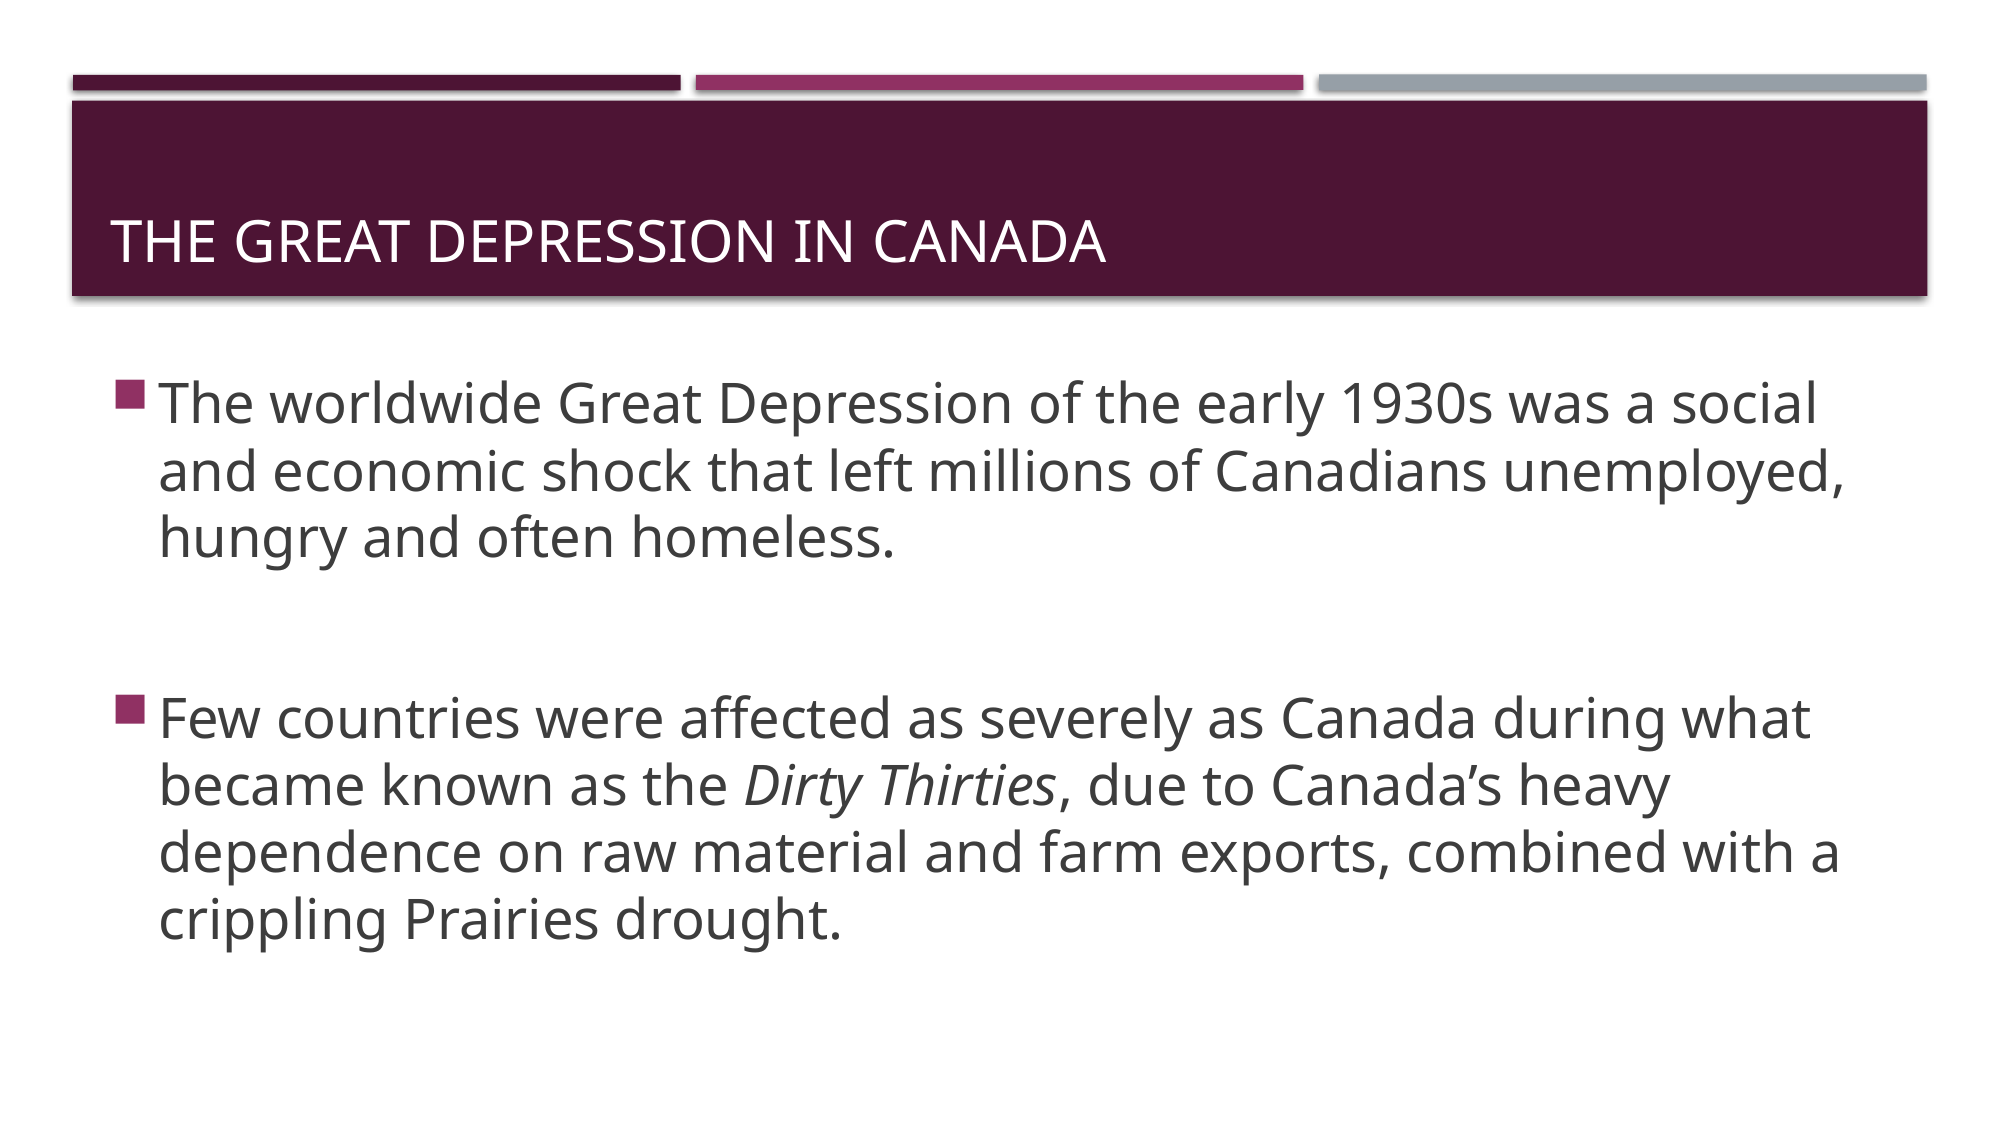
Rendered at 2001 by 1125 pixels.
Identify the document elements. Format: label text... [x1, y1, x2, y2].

list The worldwide Great Depression of the early 1930s was a social and economic shock that left millions of Canadians unemployed, hungry and often homeless. Few countries were affected as severely as Canada during what became known as the Dirty Thirties, due to Canada’s heavy dependence on raw material and farm exports, combined with a crippling Prairies drought. [95, 357, 1905, 962]
title The Great Depression in Canada [95, 115, 1905, 282]
